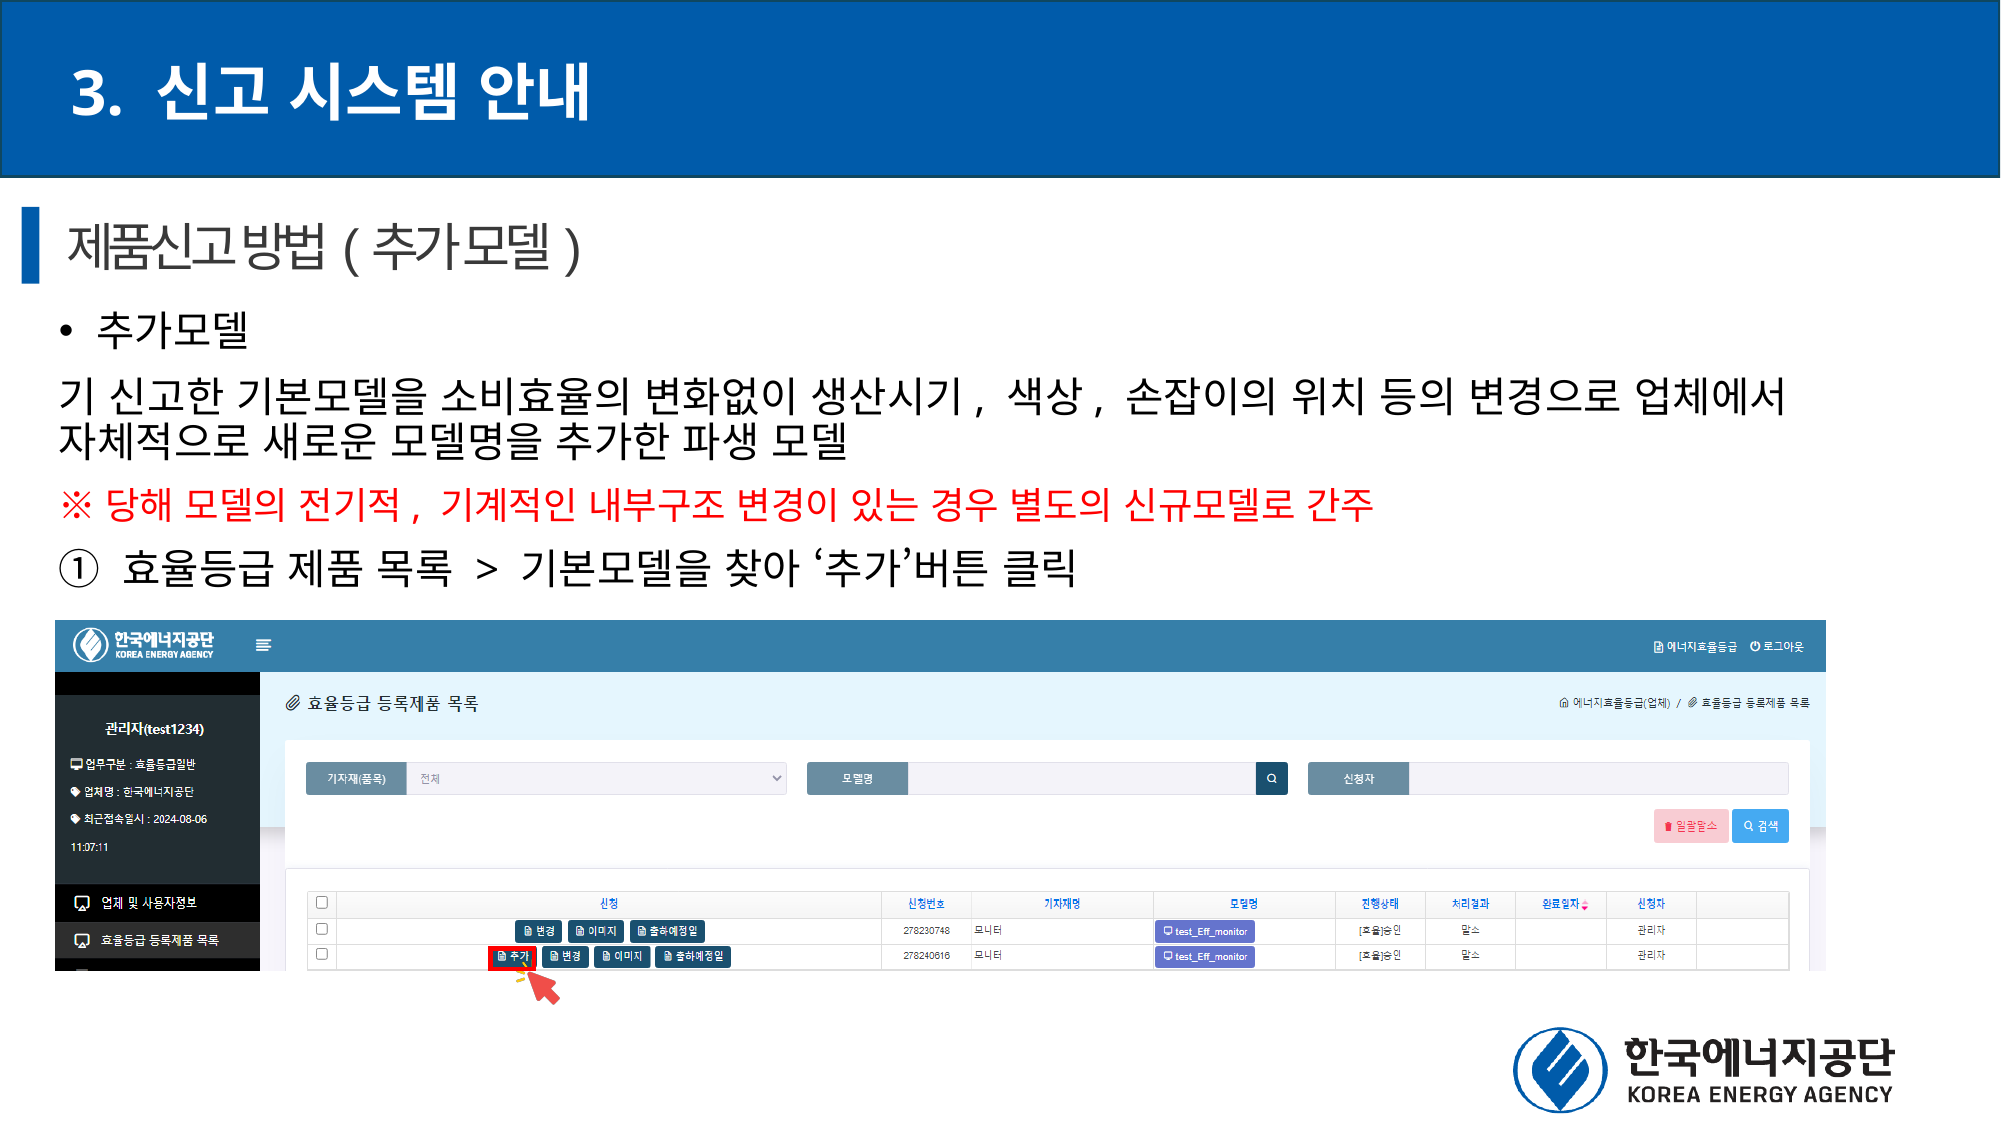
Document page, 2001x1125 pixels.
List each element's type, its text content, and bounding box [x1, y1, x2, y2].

picture [55, 619, 1826, 1006]
text_box 3. 신고 시스템 안내 [56, 46, 1233, 136]
picture [1507, 1023, 1899, 1117]
text_box 추가모델 기 신고한 기본모델을 소비효율의 변화없이 생산시기, 색상, 손잡이의 위치 등의 변경으로 업체에서 자체적으로 새로운 모델명을 추가한 파생 모델 ※당해 모델의 전기적, 기계적인 내부구조 변경이 있는 경우 별도의 신규모델로 간주 ① 효율등급 제품 목록 > 기본모델을 찾아 ‘추가’버튼 클릭 [43, 302, 1957, 359]
text_box 제품신고 방법(추가 모델) [51, 207, 597, 285]
text_box [20, 205, 41, 285]
